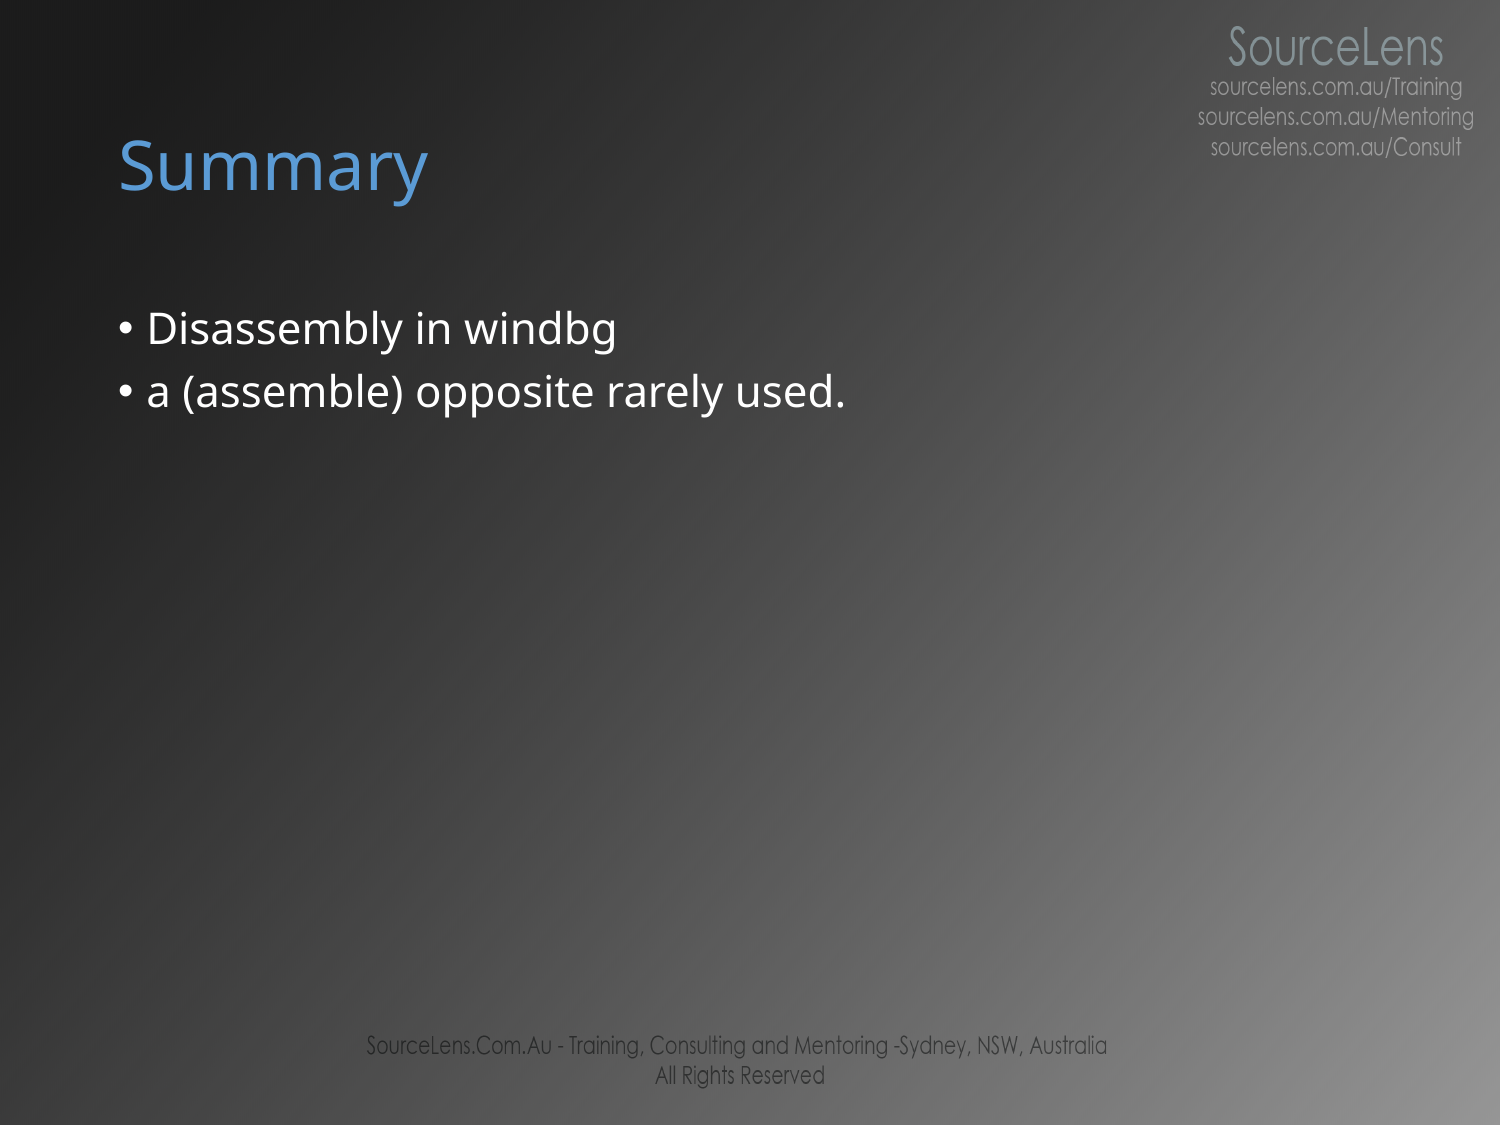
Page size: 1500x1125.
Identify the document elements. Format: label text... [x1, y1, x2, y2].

title Summary [103, 59, 1397, 278]
list Disassembly in windbg a (assemble) opposite rarely used. [103, 299, 1397, 1014]
picture [0, 0, 1500, 1125]
